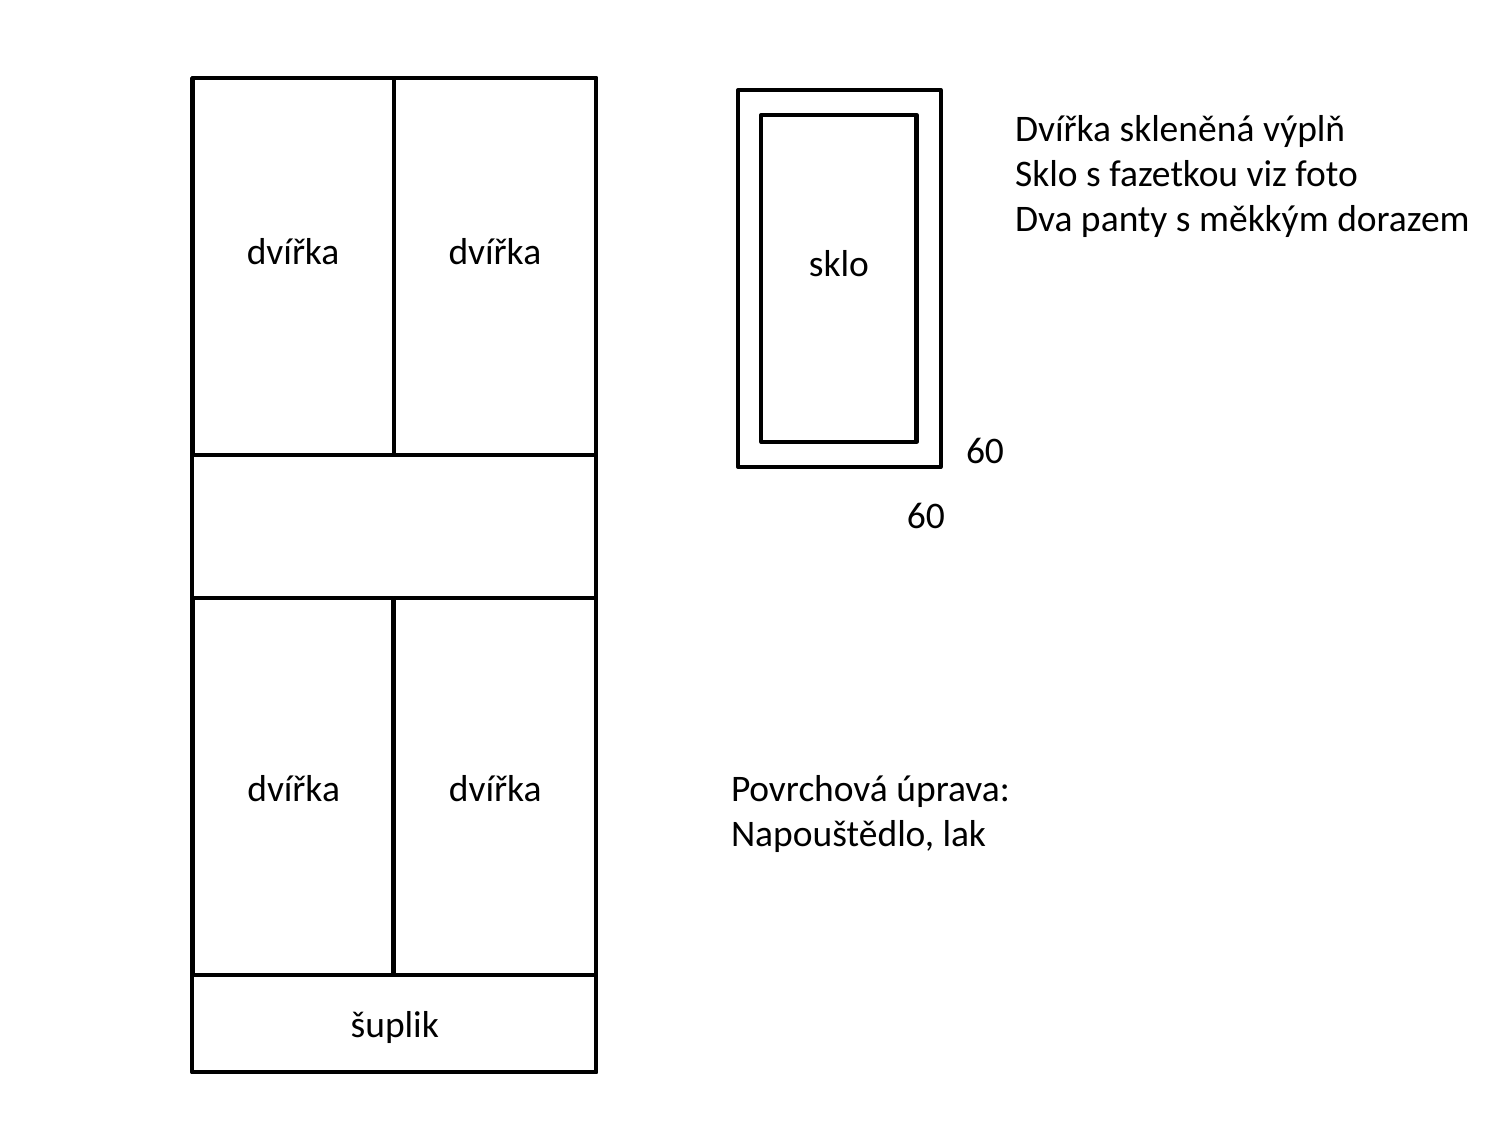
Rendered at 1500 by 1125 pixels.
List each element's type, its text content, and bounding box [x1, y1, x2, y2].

text_box Povrchová úprava: Napouštědlo, lak [716, 756, 1026, 861]
text_box šuplik [335, 993, 454, 1053]
text_box dvířka [434, 756, 557, 816]
text_box 60 [892, 483, 960, 544]
text_box [191, 76, 392, 457]
text_box [191, 596, 392, 973]
text_box sklo [794, 231, 884, 292]
text_box [190, 973, 598, 1074]
text_box dvířka [232, 756, 355, 816]
text_box [190, 76, 598, 973]
text_box [392, 76, 598, 457]
text_box [759, 113, 919, 444]
text_box [392, 596, 598, 973]
text_box Dvířka skleněná výplň Sklo s fazetkou viz foto Dva panty s měkkým dorazem [1000, 96, 1486, 247]
text_box 60 [951, 419, 1019, 479]
text_box dvířka [433, 219, 557, 280]
text_box dvířka [232, 219, 355, 280]
text_box [736, 88, 943, 469]
